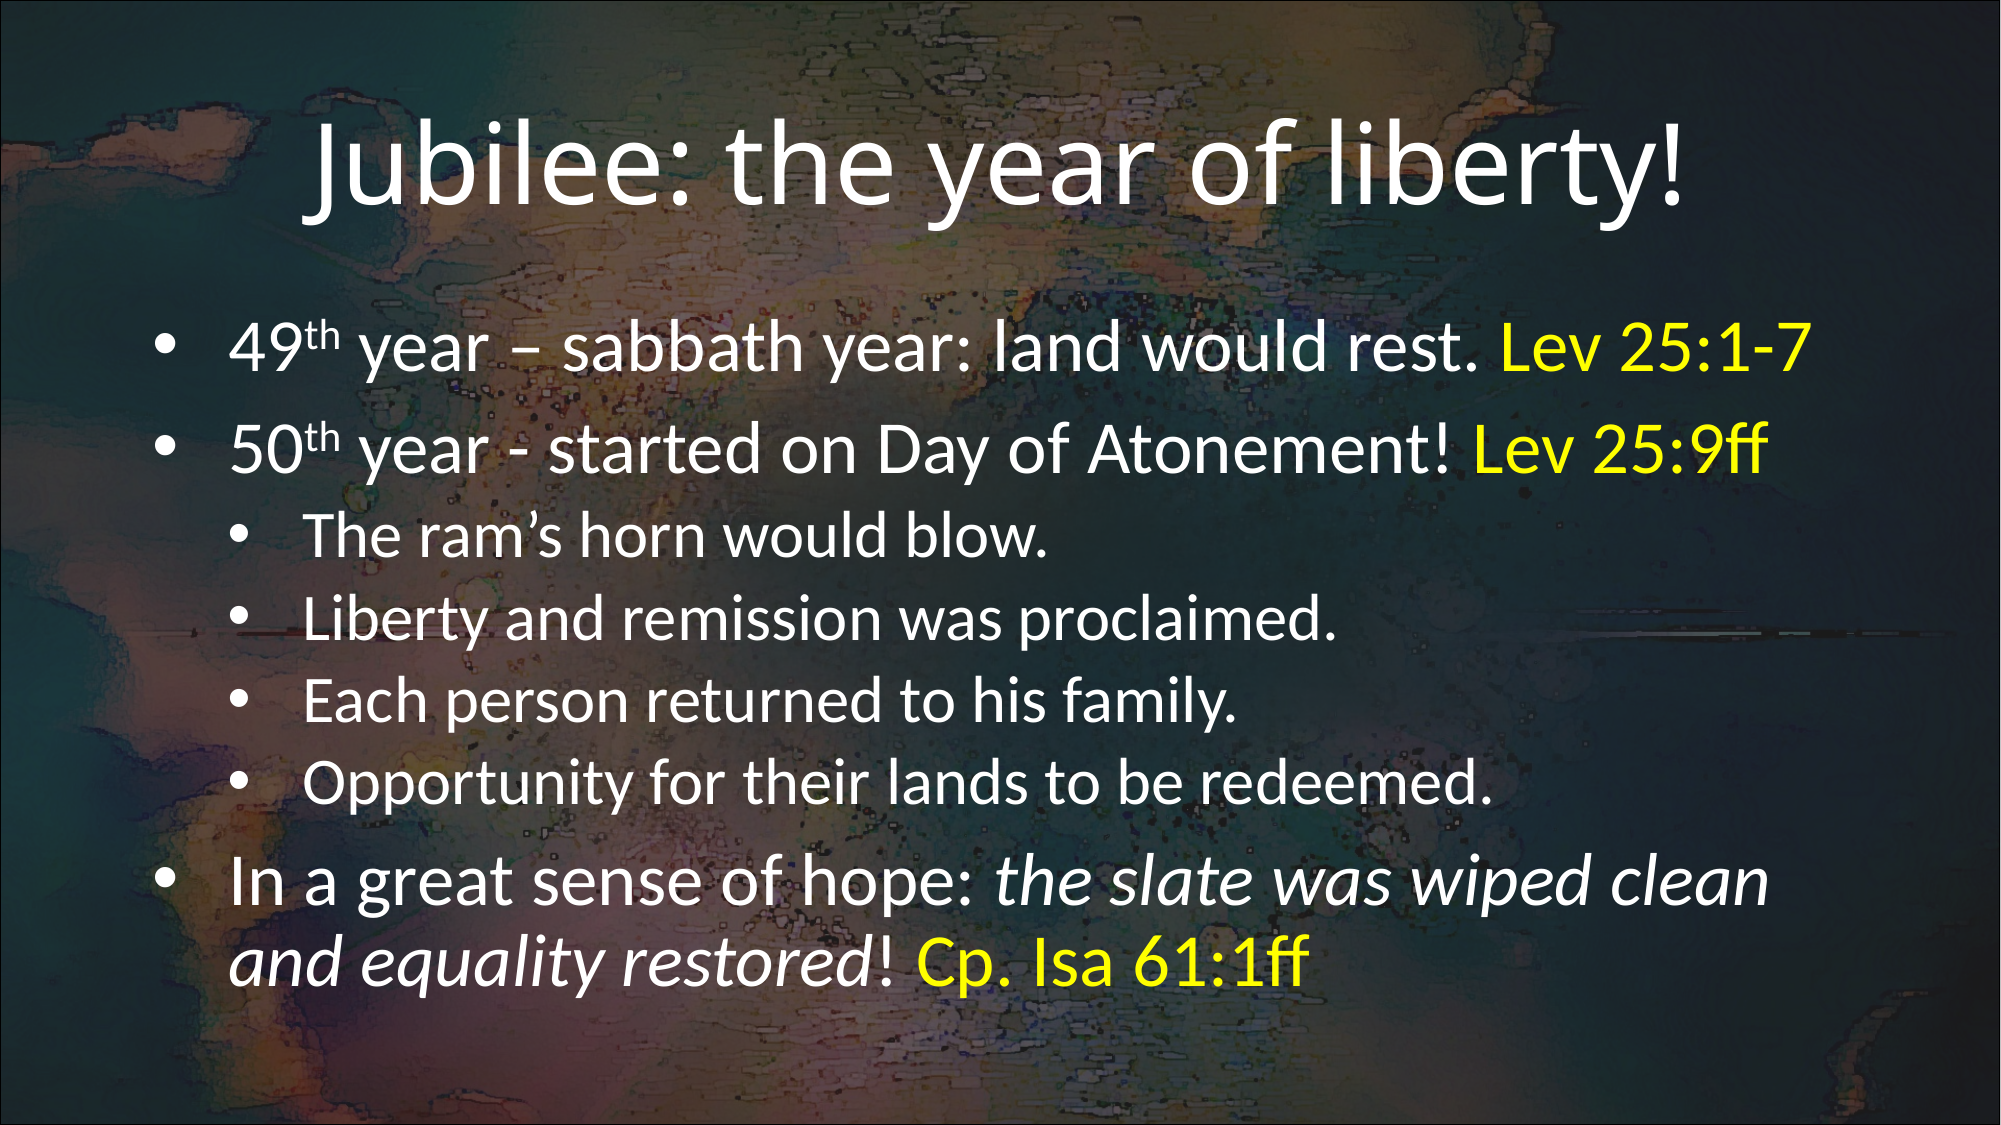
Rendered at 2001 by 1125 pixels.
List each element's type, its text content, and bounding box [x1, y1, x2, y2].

title Jubilee: the year of liberty! [137, 59, 1863, 278]
list 49th year – sabbath year: land would rest. Lev 25:1-7 50th year - started on Day of Atonement! Lev 25:9ff The ram’s horn would blow. Liberty and remission was proclaimed. Each person returned to his family. Opportunity for their lands to be redeemed. In a great sense of hope: the slate was wiped clean and equality restored! Cp. Isa 61:1ff [137, 299, 1863, 1042]
